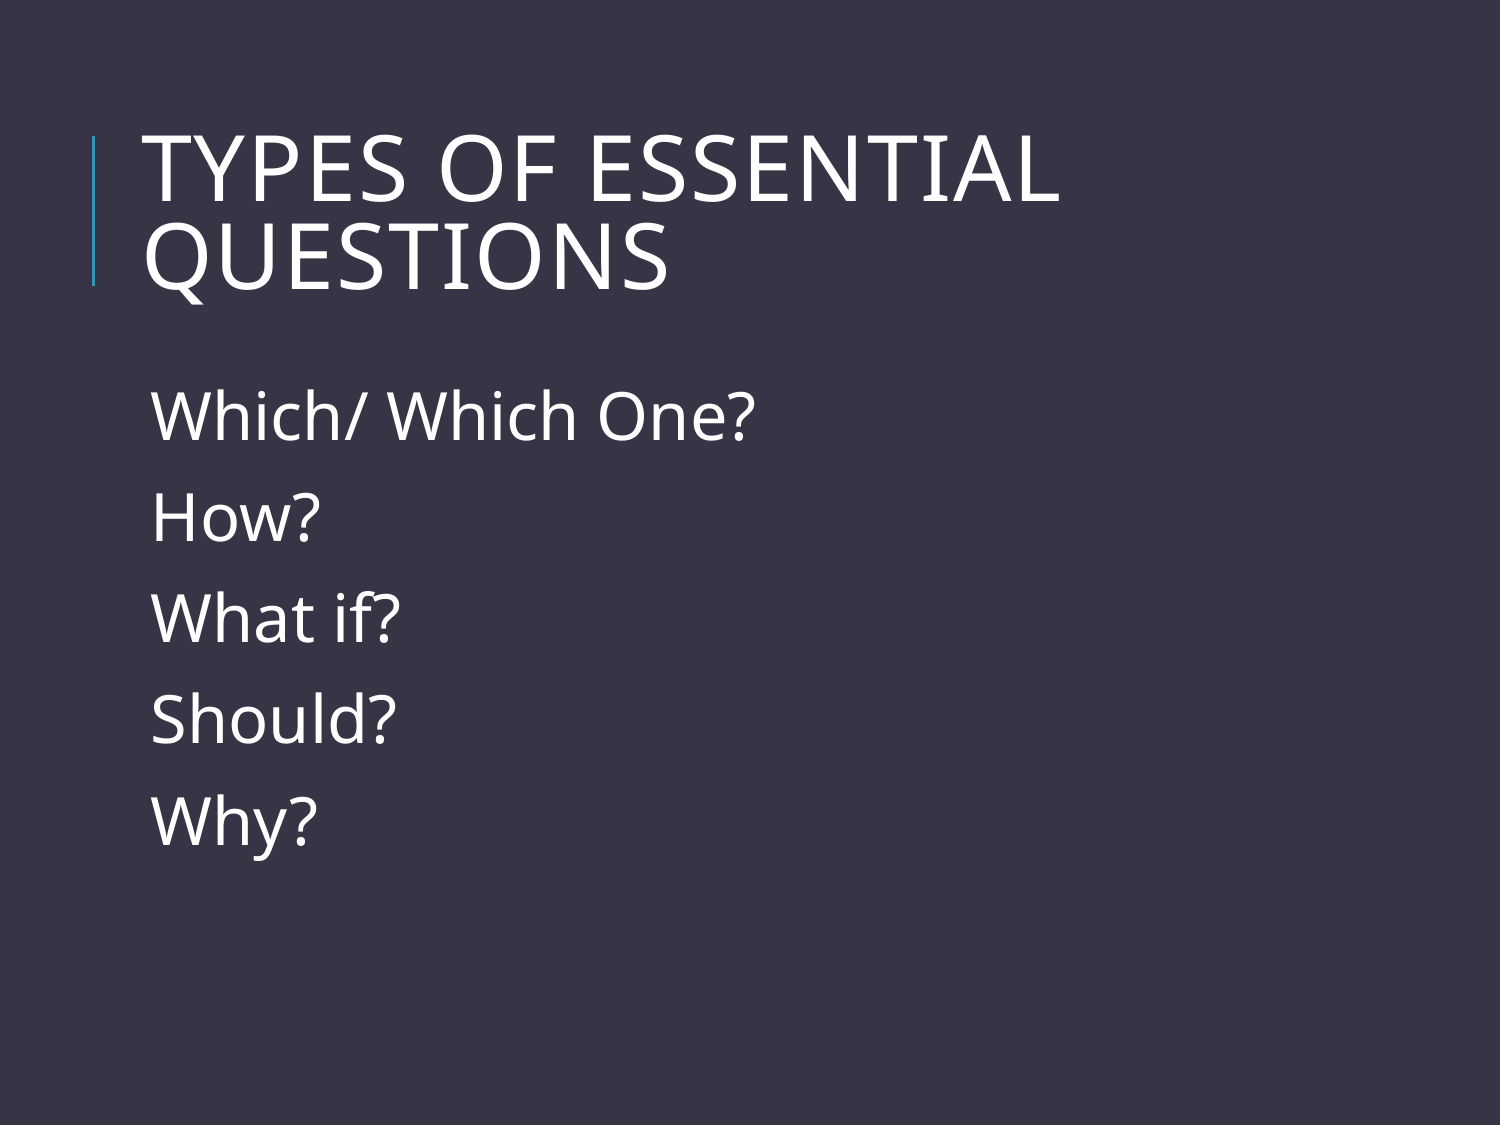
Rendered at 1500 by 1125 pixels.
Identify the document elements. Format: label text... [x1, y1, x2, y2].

title Types of Essential questions [126, 96, 1322, 342]
list Which/ Which One? How? What if? Should? Why? [126, 375, 1322, 1035]
